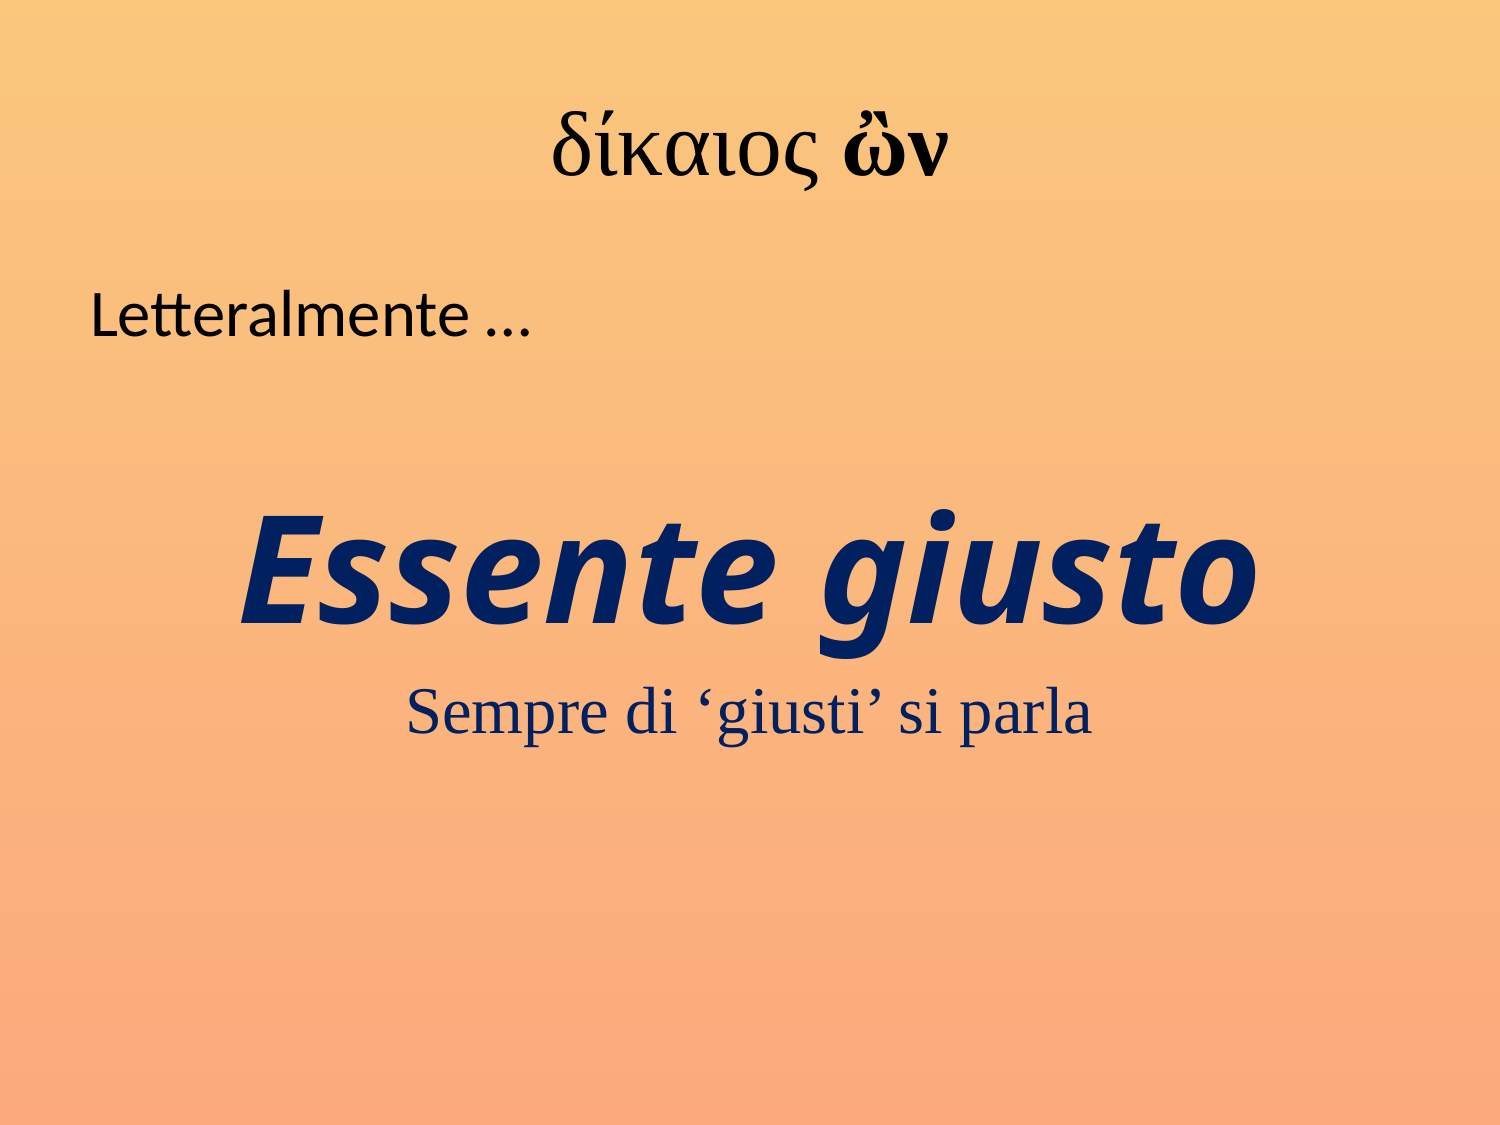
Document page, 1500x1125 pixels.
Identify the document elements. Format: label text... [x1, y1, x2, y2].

title δίκαιος ὢν [75, 45, 1425, 233]
list Letteralmente … Essente giusto Sempre di ‘giusti’ si parla [75, 262, 1425, 1005]
